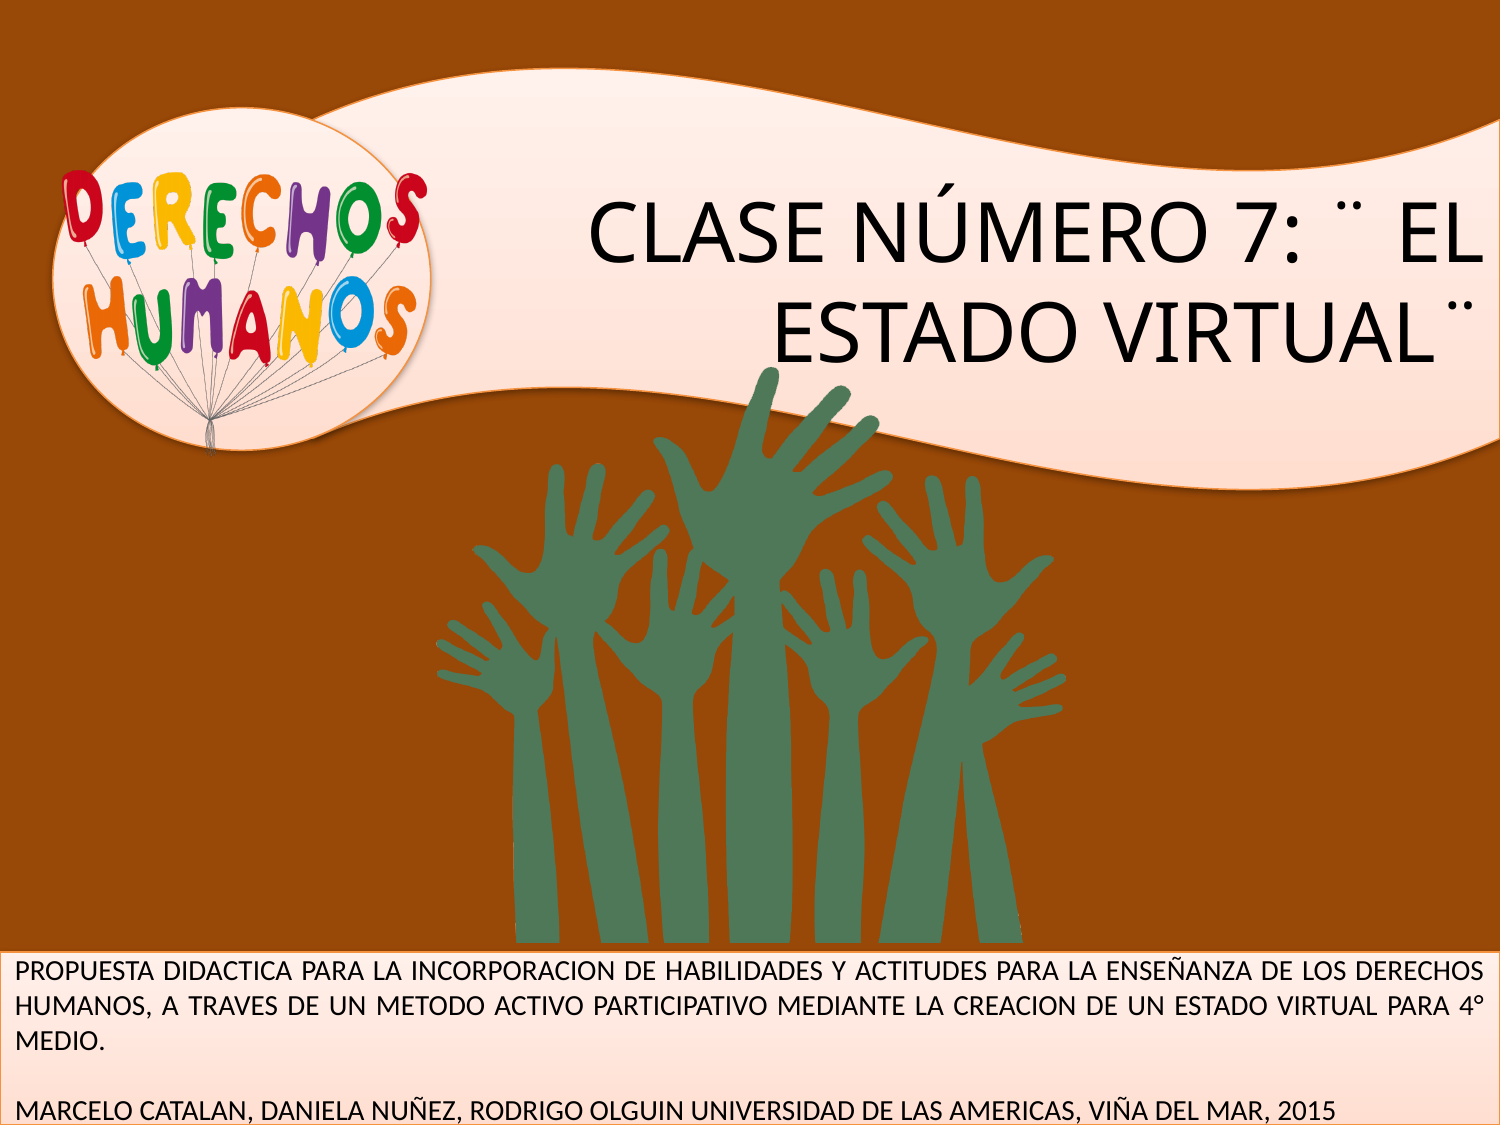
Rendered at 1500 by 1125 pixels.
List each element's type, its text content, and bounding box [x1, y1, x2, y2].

text_box [105, 106, 378, 159]
text_box CLASE NÚMERO 7: ¨ EL ESTADO VIRTUAL¨ [314, 67, 1500, 491]
text_box PROPUESTA DIDACTICA PARA LA INCORPORACION DE HABILIDADES Y ACTITUDES PARA LA ENSEÑANZA DE LOS DERECHOS HUMANOS, A TRAVES DE UN METODO ACTIVO PARTICIPATIVO MEDIANTE LA CREACION DE UN ESTADO VIRTUAL PARA 4° MEDIO. MARCELO CATALAN, DANIELA NUÑEZ, RODRIGO OLGUIN UNIVERSIDAD DE LAS AMERICAS, VIÑA DEL MAR, 2015 [0, 951, 1500, 1125]
picture [58, 160, 1093, 943]
